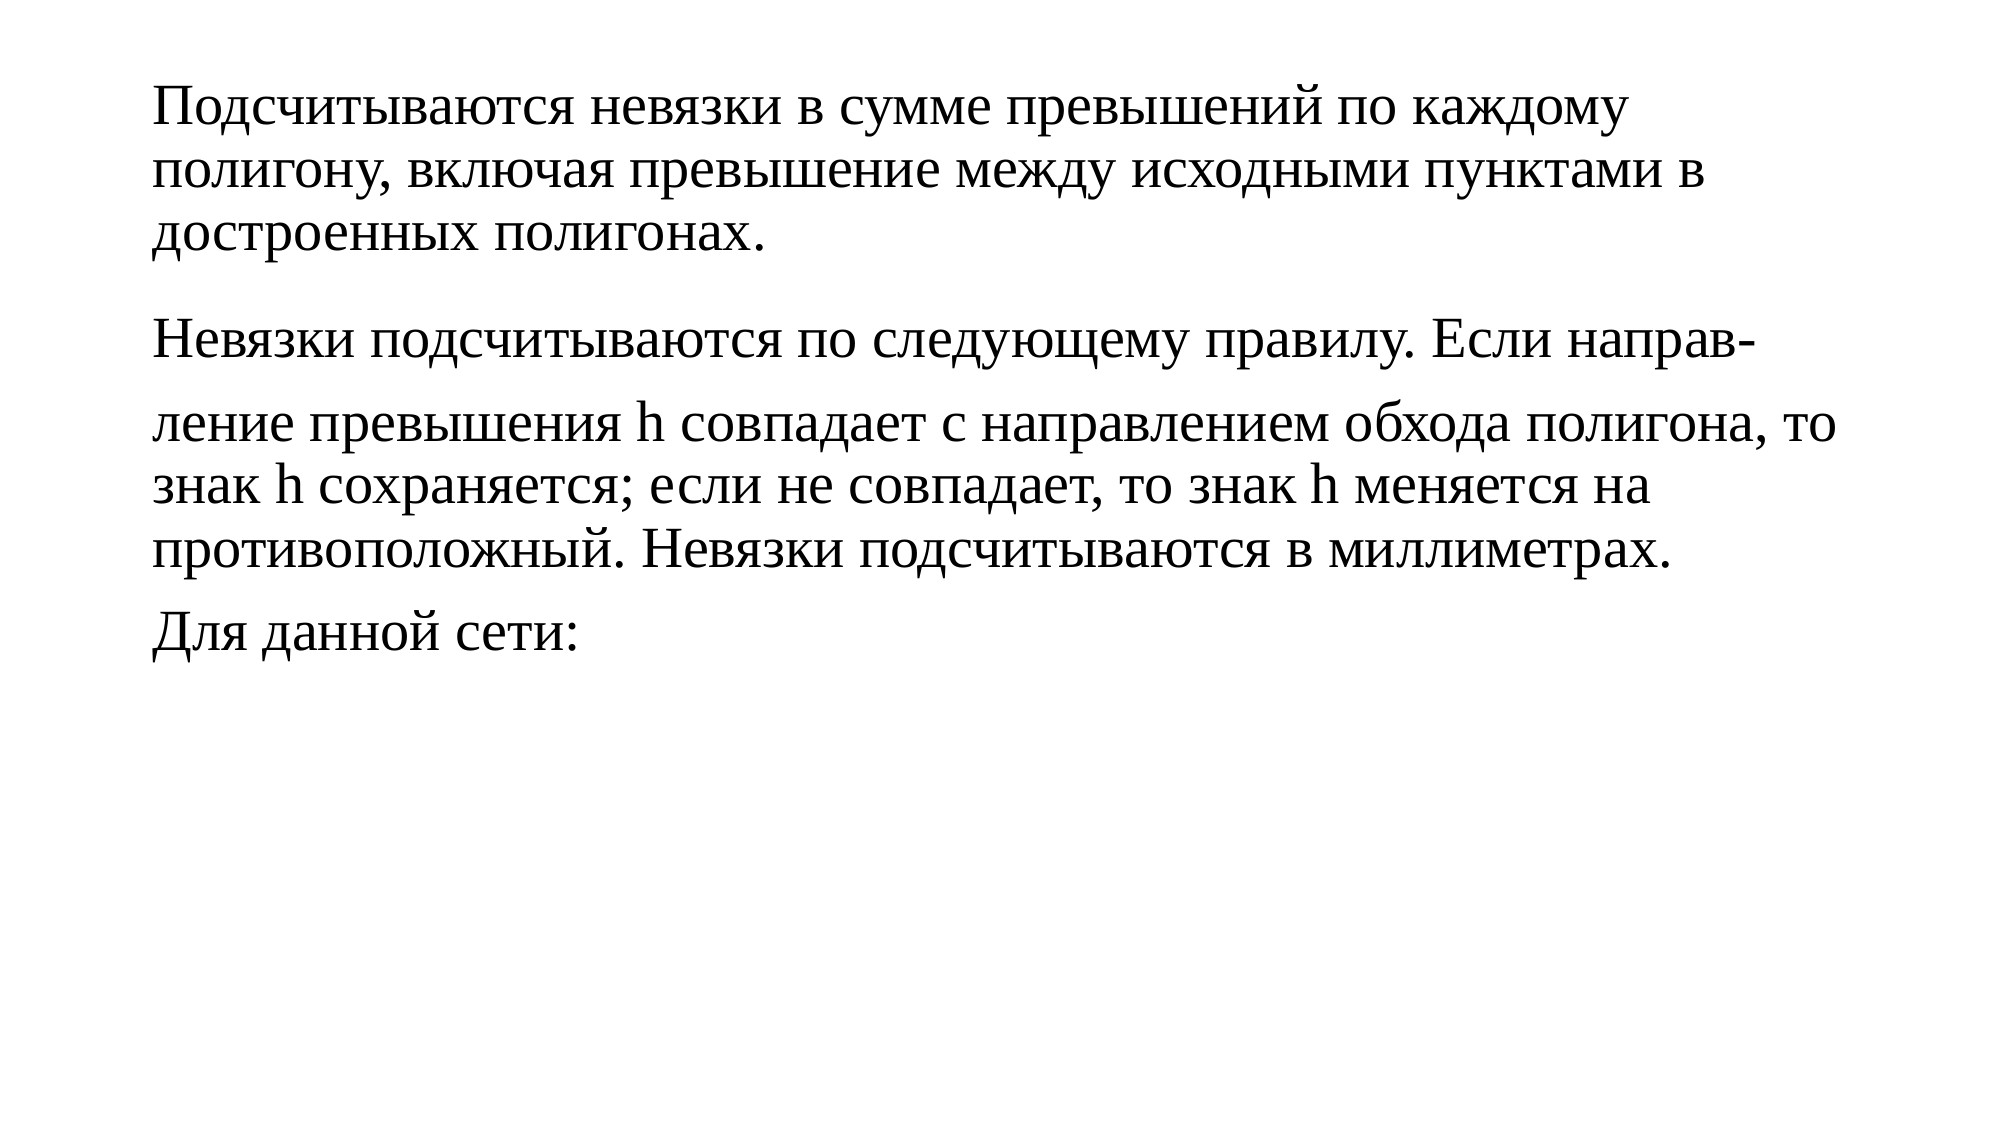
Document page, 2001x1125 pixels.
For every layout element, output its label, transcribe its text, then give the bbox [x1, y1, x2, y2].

list Невязки подсчитываются по следующему правилу. Если направ- ление превышения h совпадает с направлением обхода полигона, то знак h сохраняется; если не совпадает, то знак h меняется на противоположный. Невязки подсчитываются в миллиметрах. Для данной сети: [137, 299, 1863, 1014]
title Подсчитываются невязки в сумме превышений по каждому полигону, включая превышение между исходными пунктами в достроенных полигонах. [137, 59, 1863, 278]
